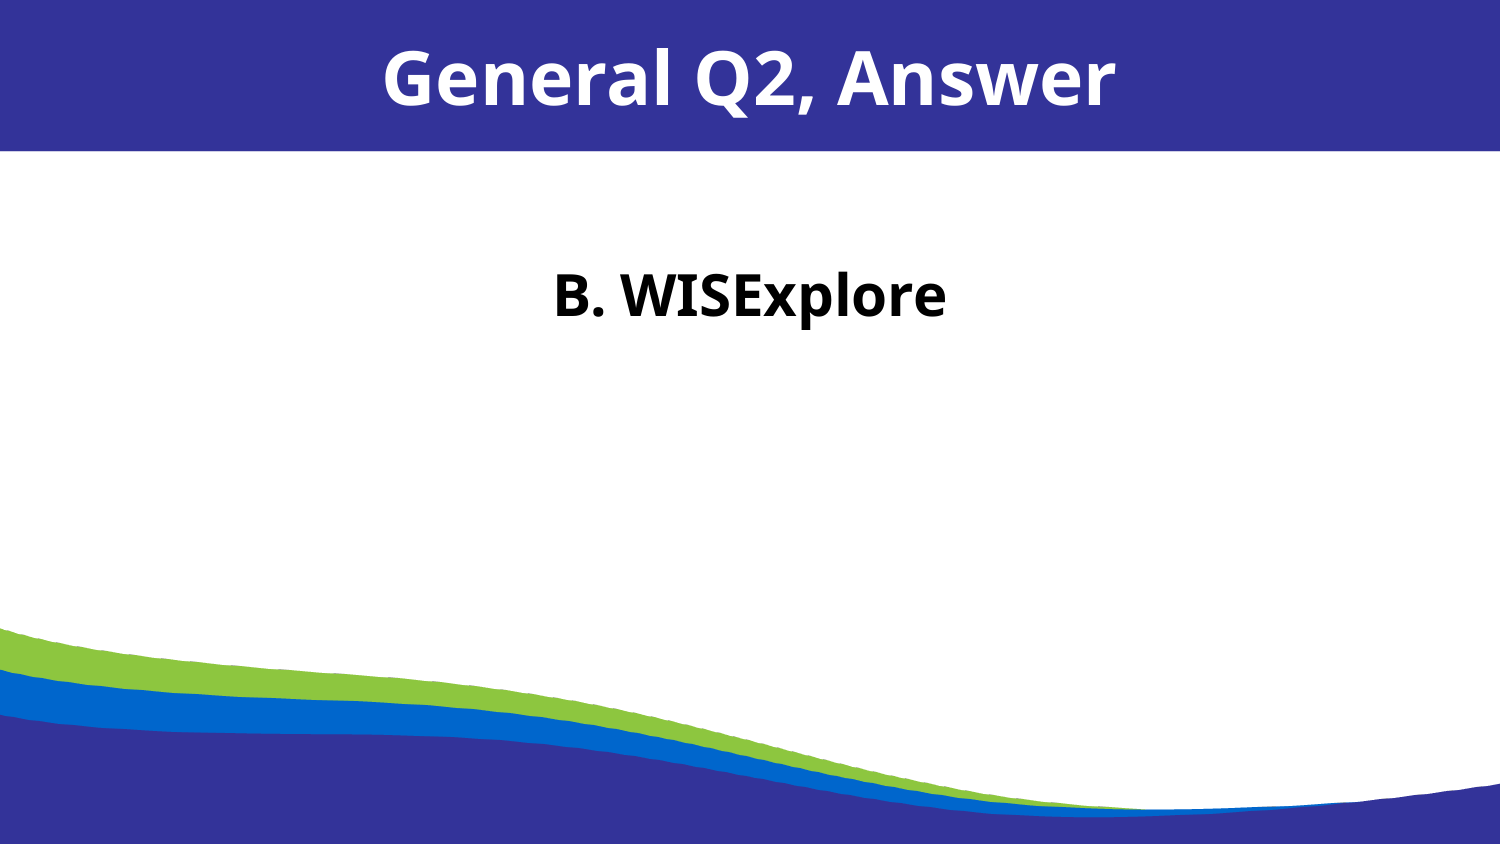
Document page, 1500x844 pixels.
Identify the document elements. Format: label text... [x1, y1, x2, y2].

picture [0, 608, 1500, 844]
list B. WISExplore [149, 215, 1351, 628]
title General Q2, Answer [0, 0, 1500, 152]
